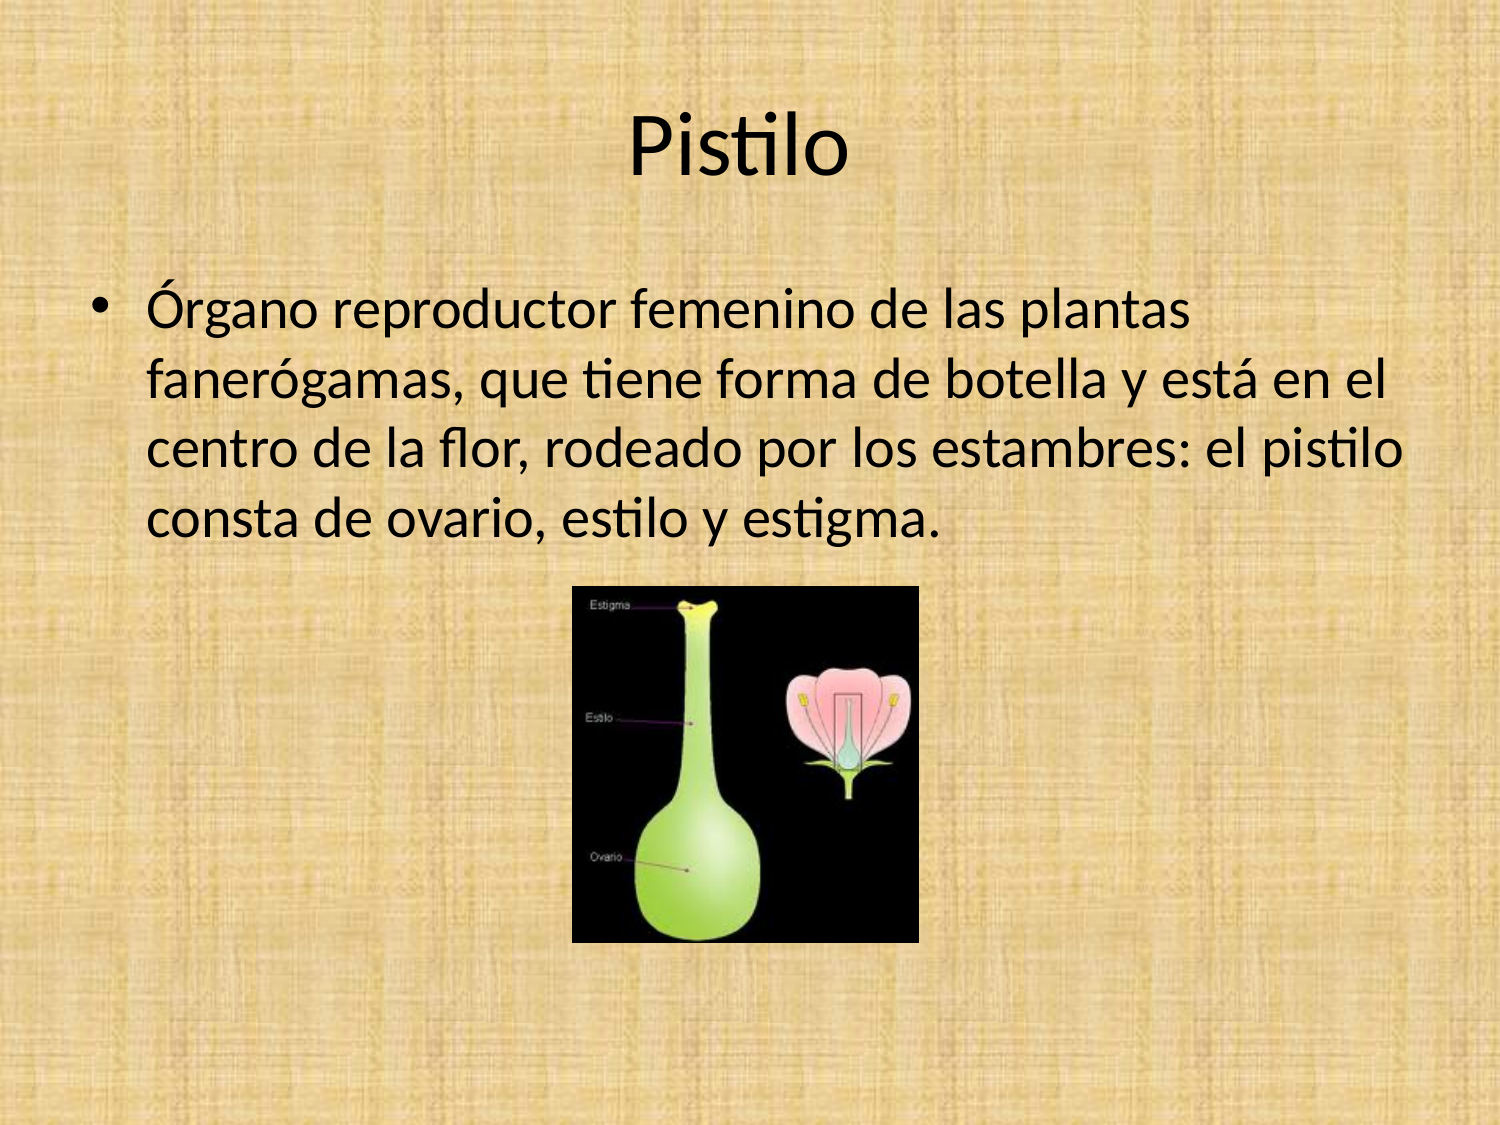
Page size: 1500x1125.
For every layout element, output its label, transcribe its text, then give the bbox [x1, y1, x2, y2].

picture [0, 0, 1500, 1125]
title Pistilo [75, 45, 1425, 233]
list Órgano reproductor femenino de las plantas fanerógamas, que tiene forma de botella y está en el centro de la flor, rodeado por los estambres: el pistilo consta de ovario, estilo y estigma. [75, 262, 1425, 1005]
